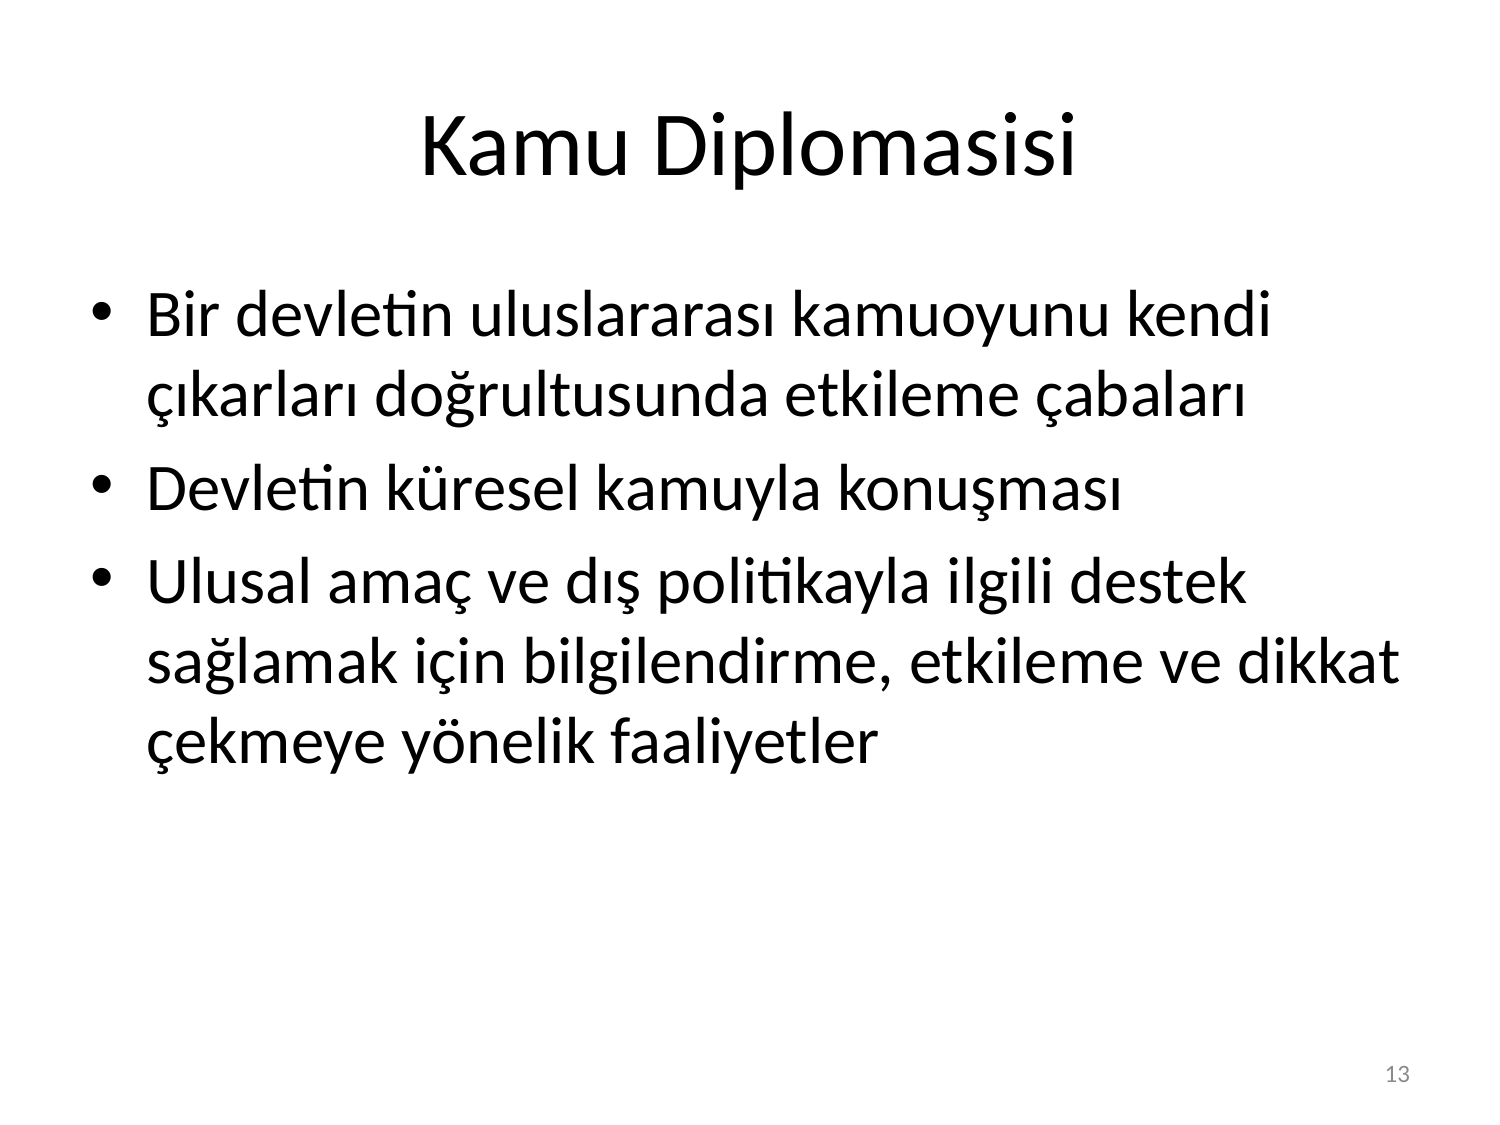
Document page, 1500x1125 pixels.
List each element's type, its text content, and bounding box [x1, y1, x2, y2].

list Bir devletin uluslararası kamuoyunu kendi çıkarları doğrultusunda etkileme çabaları Devletin küresel kamuyla konuşması Ulusal amaç ve dış politikayla ilgili destek sağlamak için bilgilendirme, etkileme ve dikkat çekmeye yönelik faaliyetler [75, 262, 1425, 1005]
slide_number 13 [1074, 1042, 1425, 1103]
title Kamu Diplomasisi [75, 45, 1425, 233]
